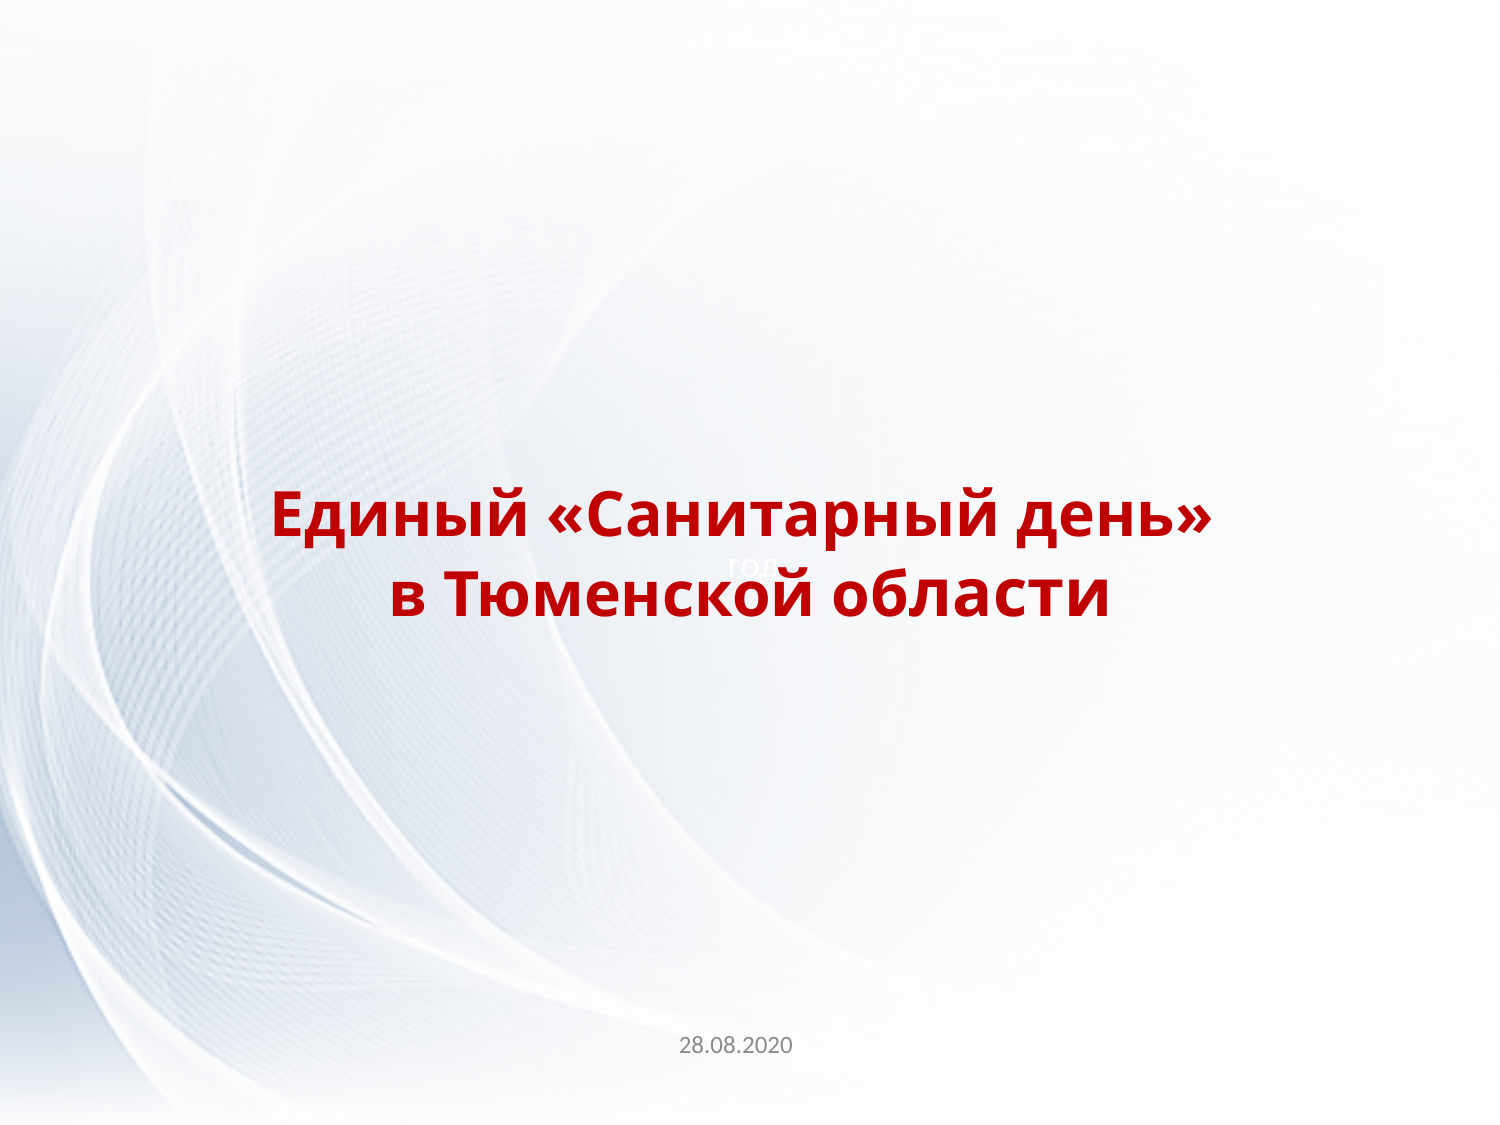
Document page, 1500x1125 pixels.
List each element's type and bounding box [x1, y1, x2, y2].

text_box [0, 0, 1500, 1125]
